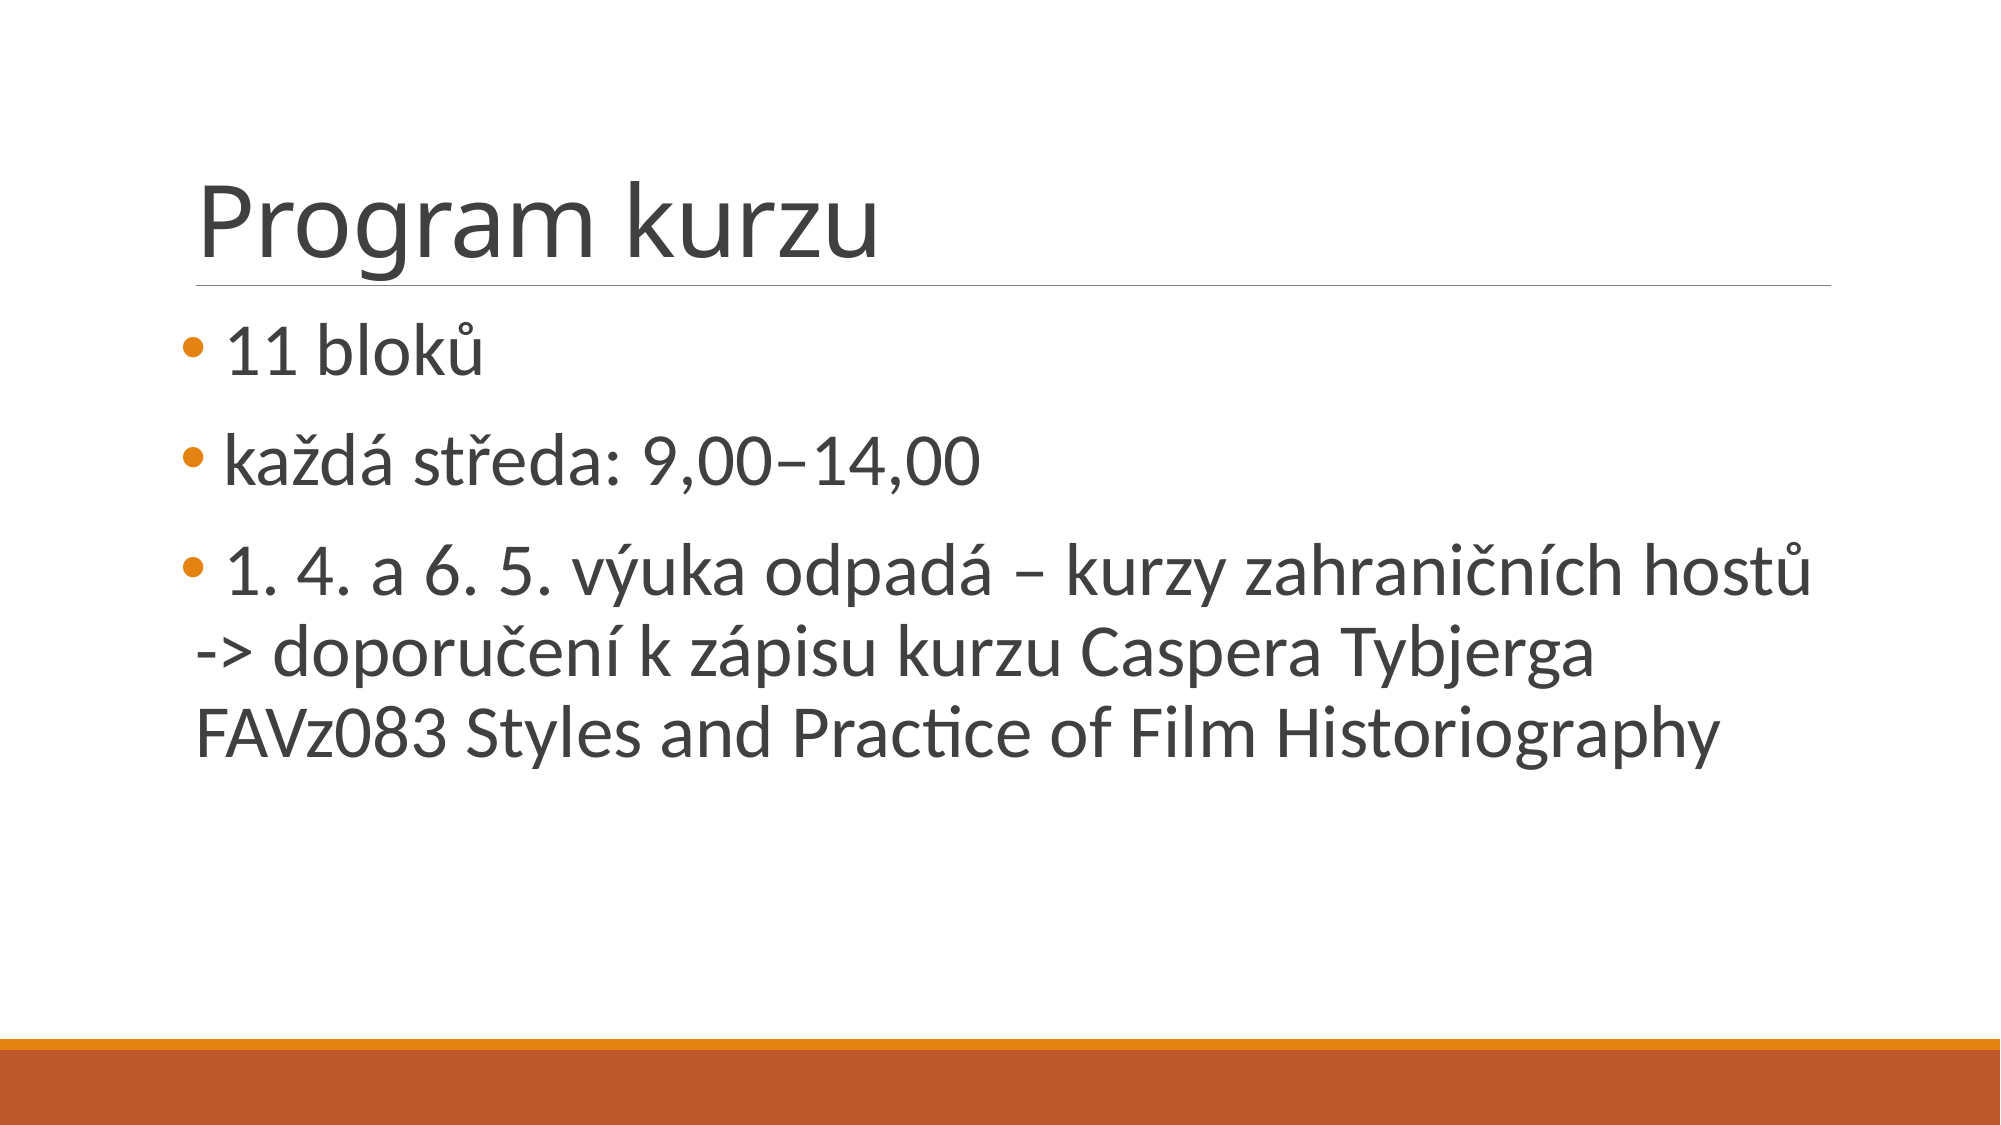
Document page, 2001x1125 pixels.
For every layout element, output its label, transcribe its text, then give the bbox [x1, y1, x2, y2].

title Program kurzu [180, 47, 1830, 285]
list 11 bloků každá středa: 9,00–14,00 1. 4. a 6. 5. výuka odpadá – kurzy zahraničních hostů -> doporučení k zápisu kurzu Caspera Tybjerga FAVz083 Styles and Practice of Film Historiography [180, 302, 1830, 963]
